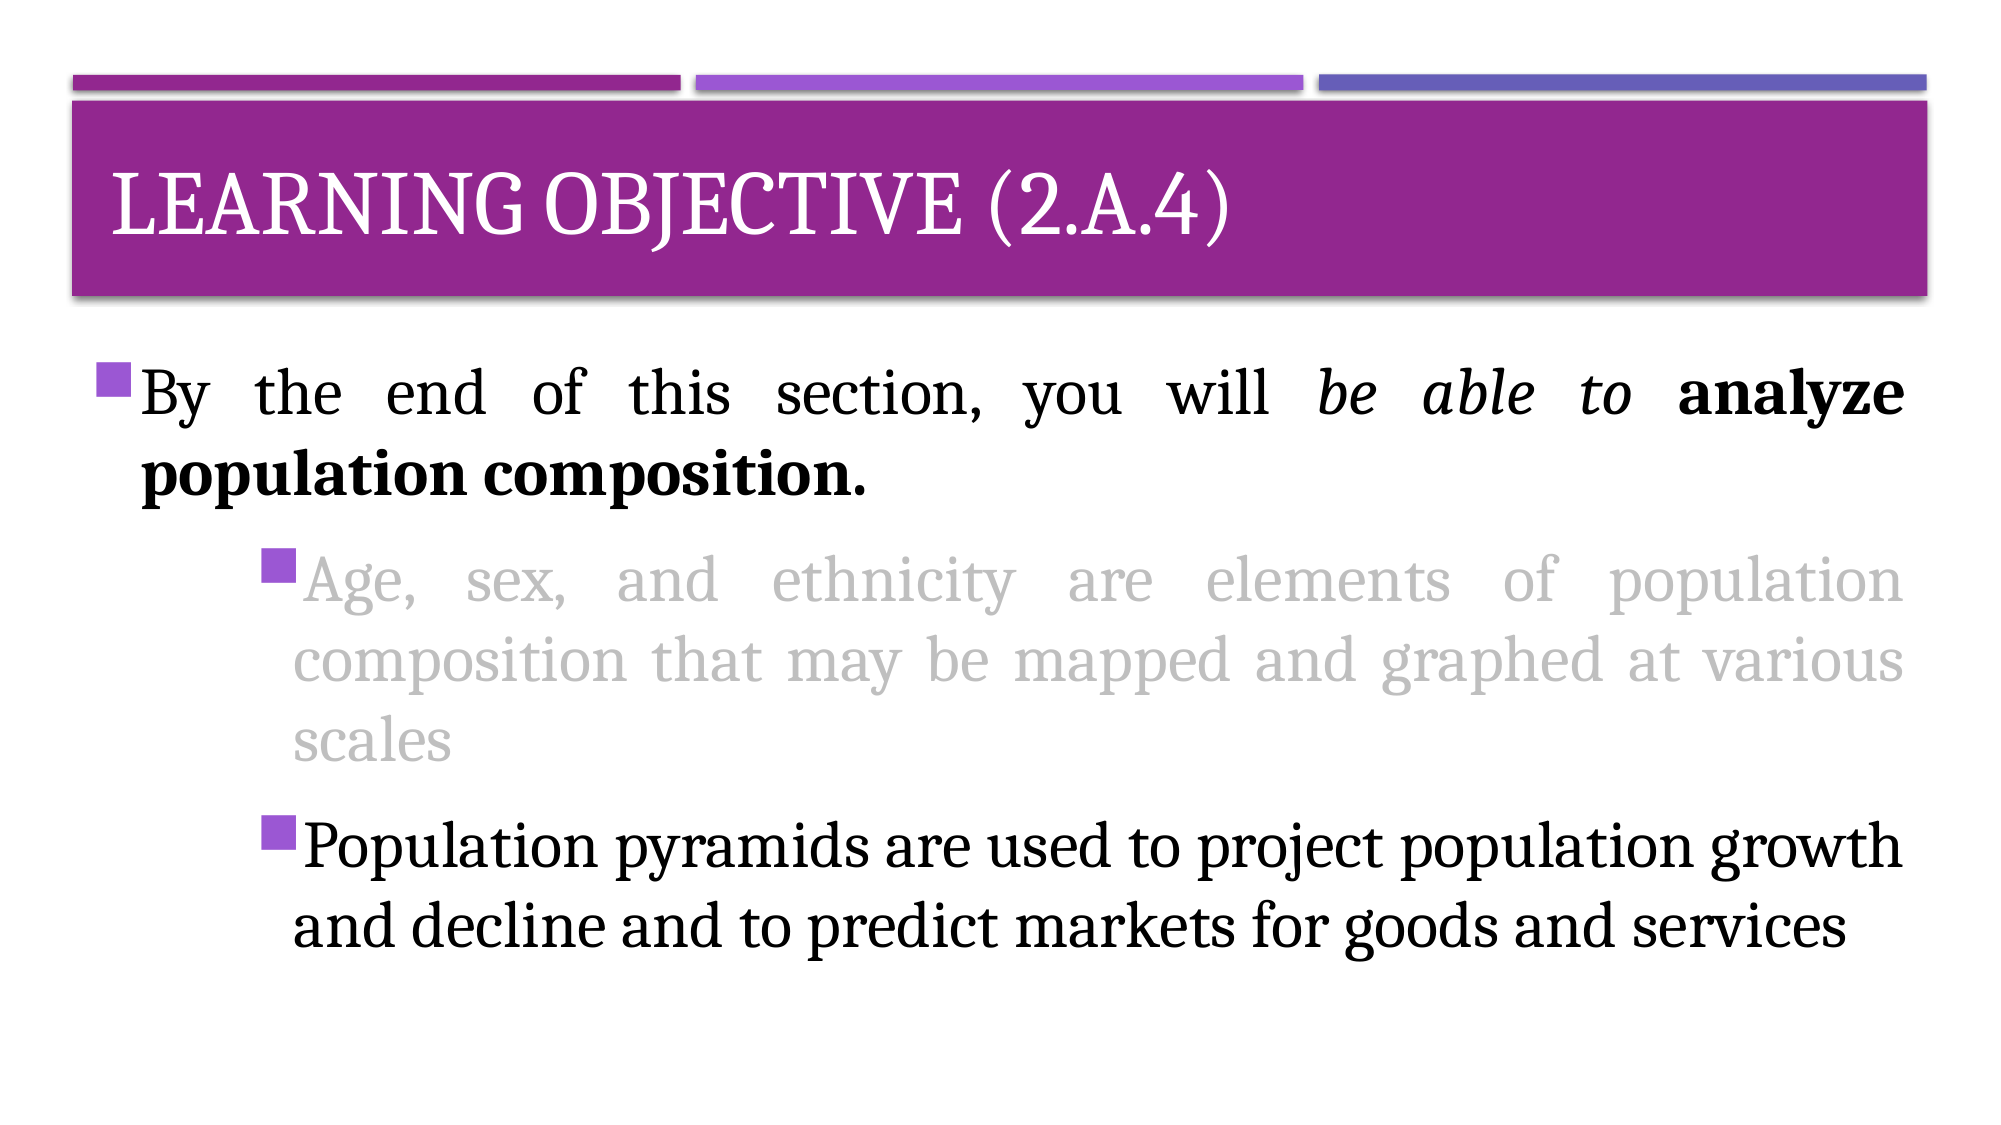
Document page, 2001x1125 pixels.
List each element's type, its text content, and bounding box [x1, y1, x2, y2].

title Learning objective (2.a.4) [95, 115, 1905, 282]
list By the end of this section, you will be able to analyze population composition. Age, sex, and ethnicity are elements of population composition that may be mapped and graphed at various scales Population pyramids are used to project population growth and decline and to predict markets for goods and services [75, 340, 1922, 1097]
